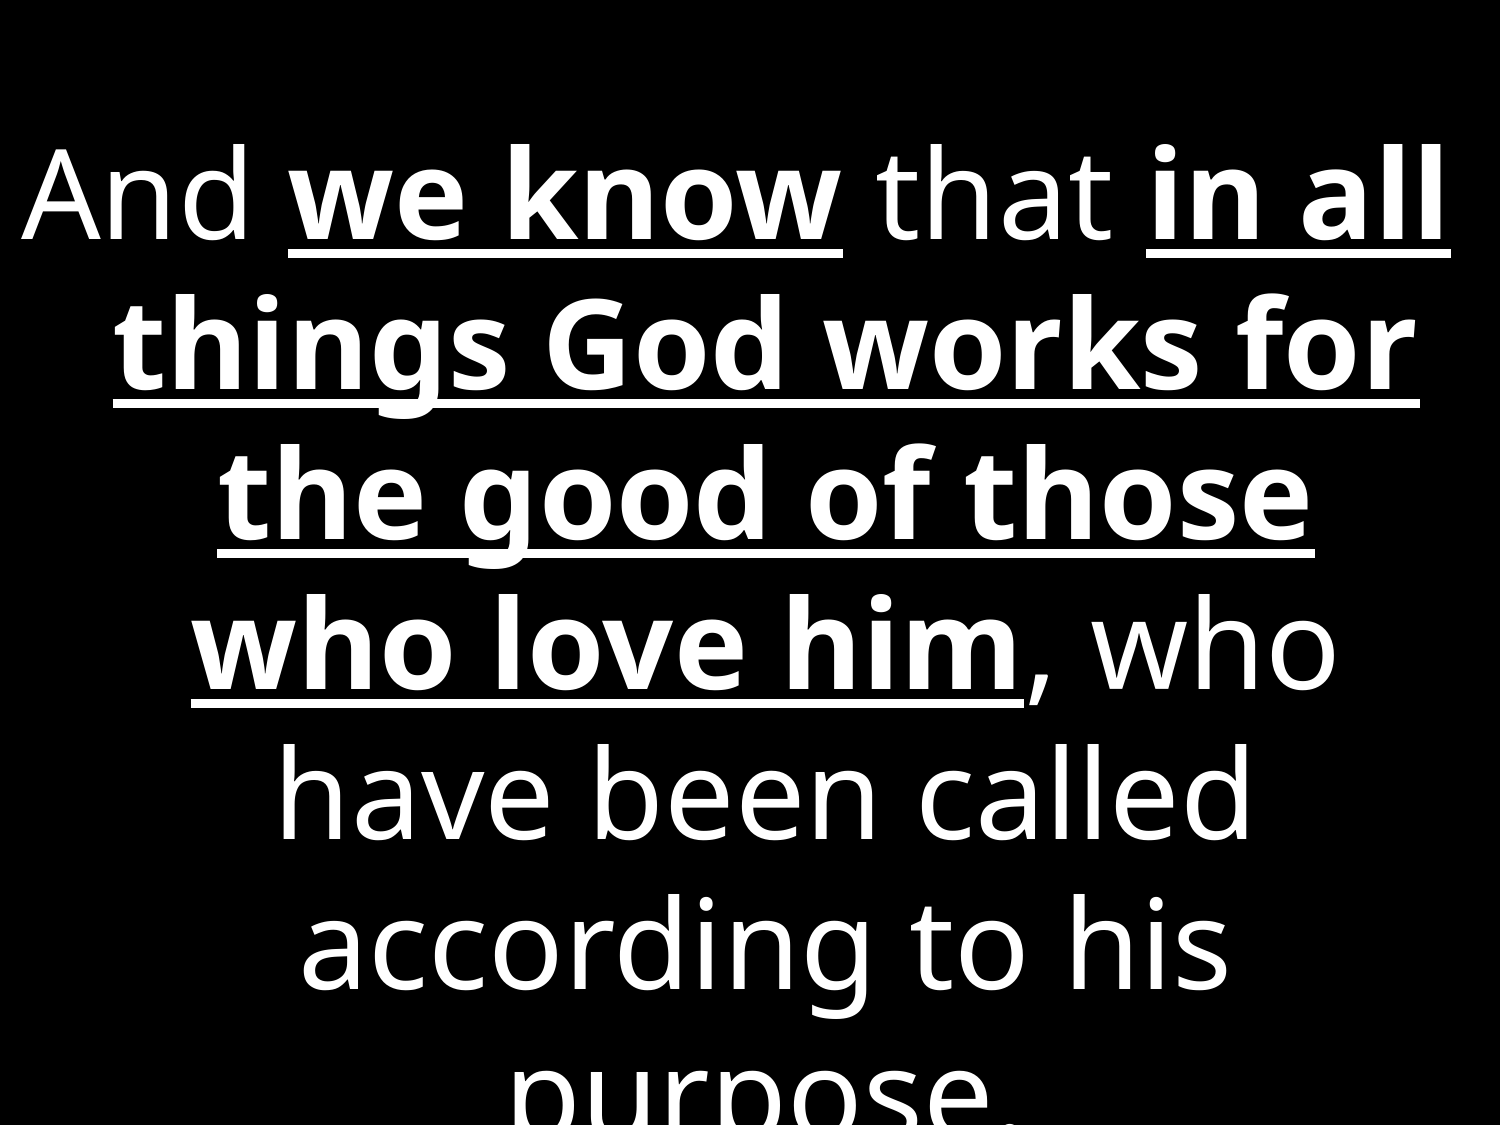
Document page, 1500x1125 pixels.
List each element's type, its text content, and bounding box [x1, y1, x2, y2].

list And we know that in all things God works for the good of those who love him, who have been called according to his purpose. [11, 78, 1461, 870]
